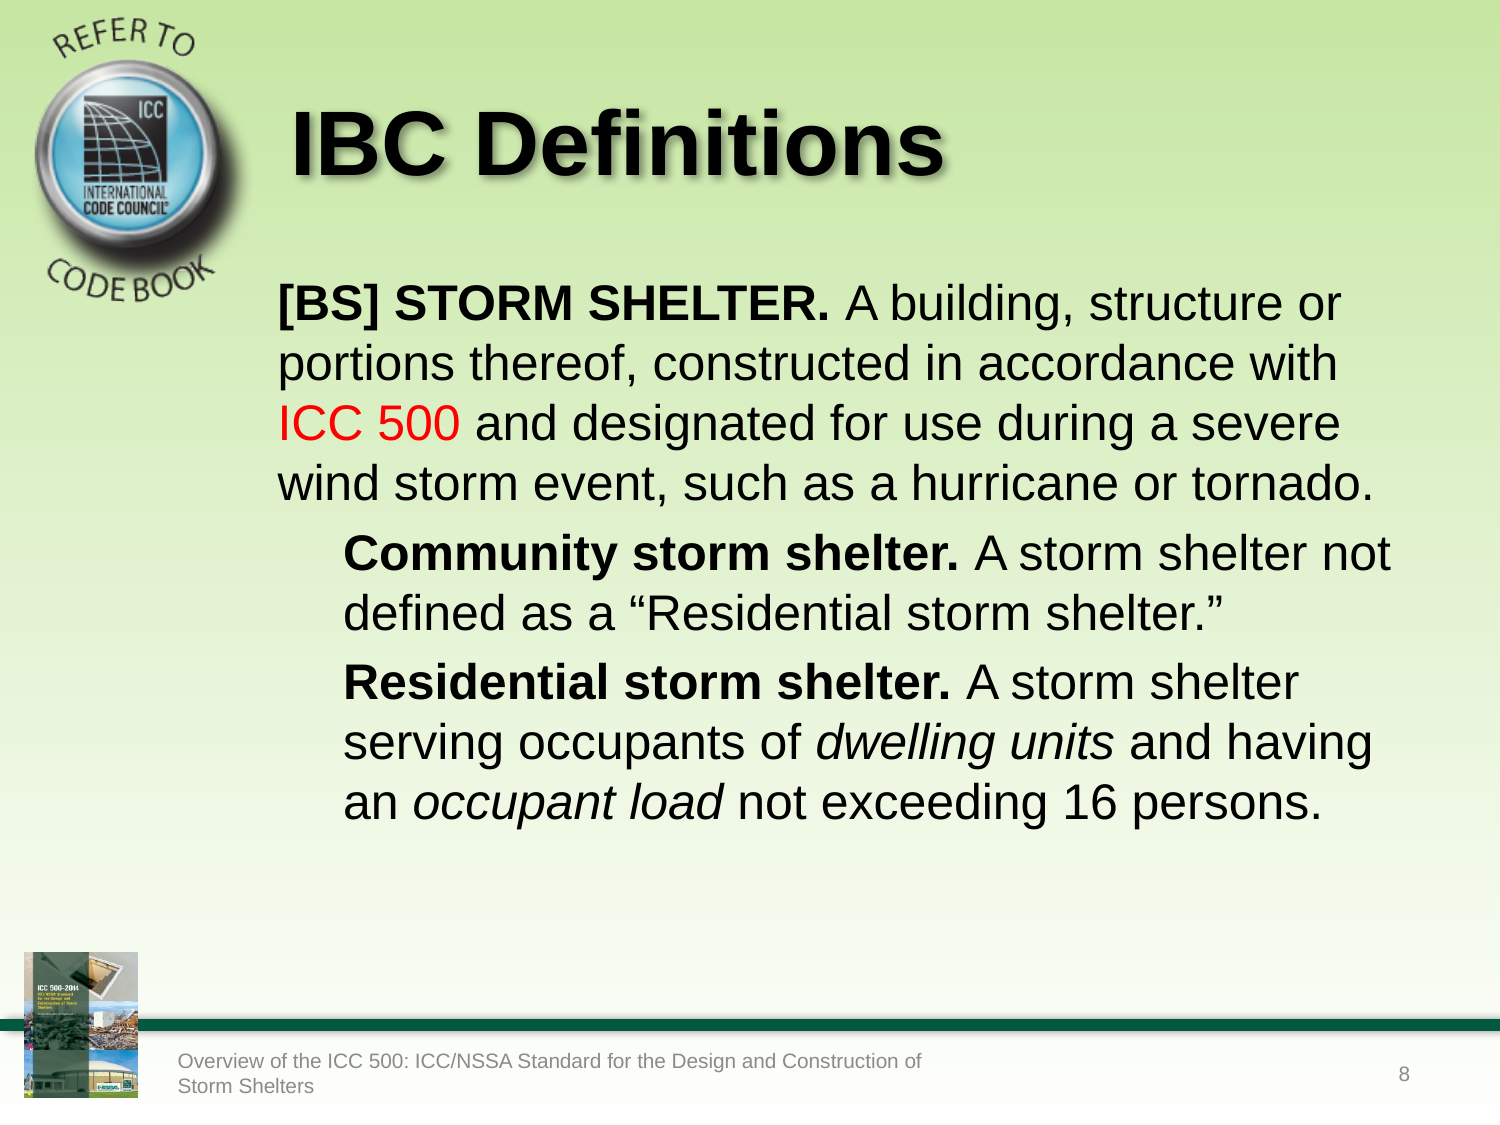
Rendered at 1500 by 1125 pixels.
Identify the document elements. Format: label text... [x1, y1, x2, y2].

slide_number 8 [1074, 1042, 1425, 1103]
list [BS] STORM SHELTER. A building, structure or portions thereof, constructed in accordance with ICC 500 and designated for use during a severe wind storm event, such as a hurricane or tornado. Community storm shelter. A storm shelter not defined as a “Residential storm shelter.” Residential storm shelter. A storm shelter serving occupants of dwelling units and having an occupant load not exceeding 16 persons. [262, 262, 1426, 1006]
footer Overview of the ICC 500: ICC/NSSA Standard for the Design and Construction of Storm Shelters [162, 1042, 975, 1103]
title IBC Definitions [275, 45, 1425, 233]
picture [24, 952, 138, 1098]
picture [0, 12, 263, 311]
